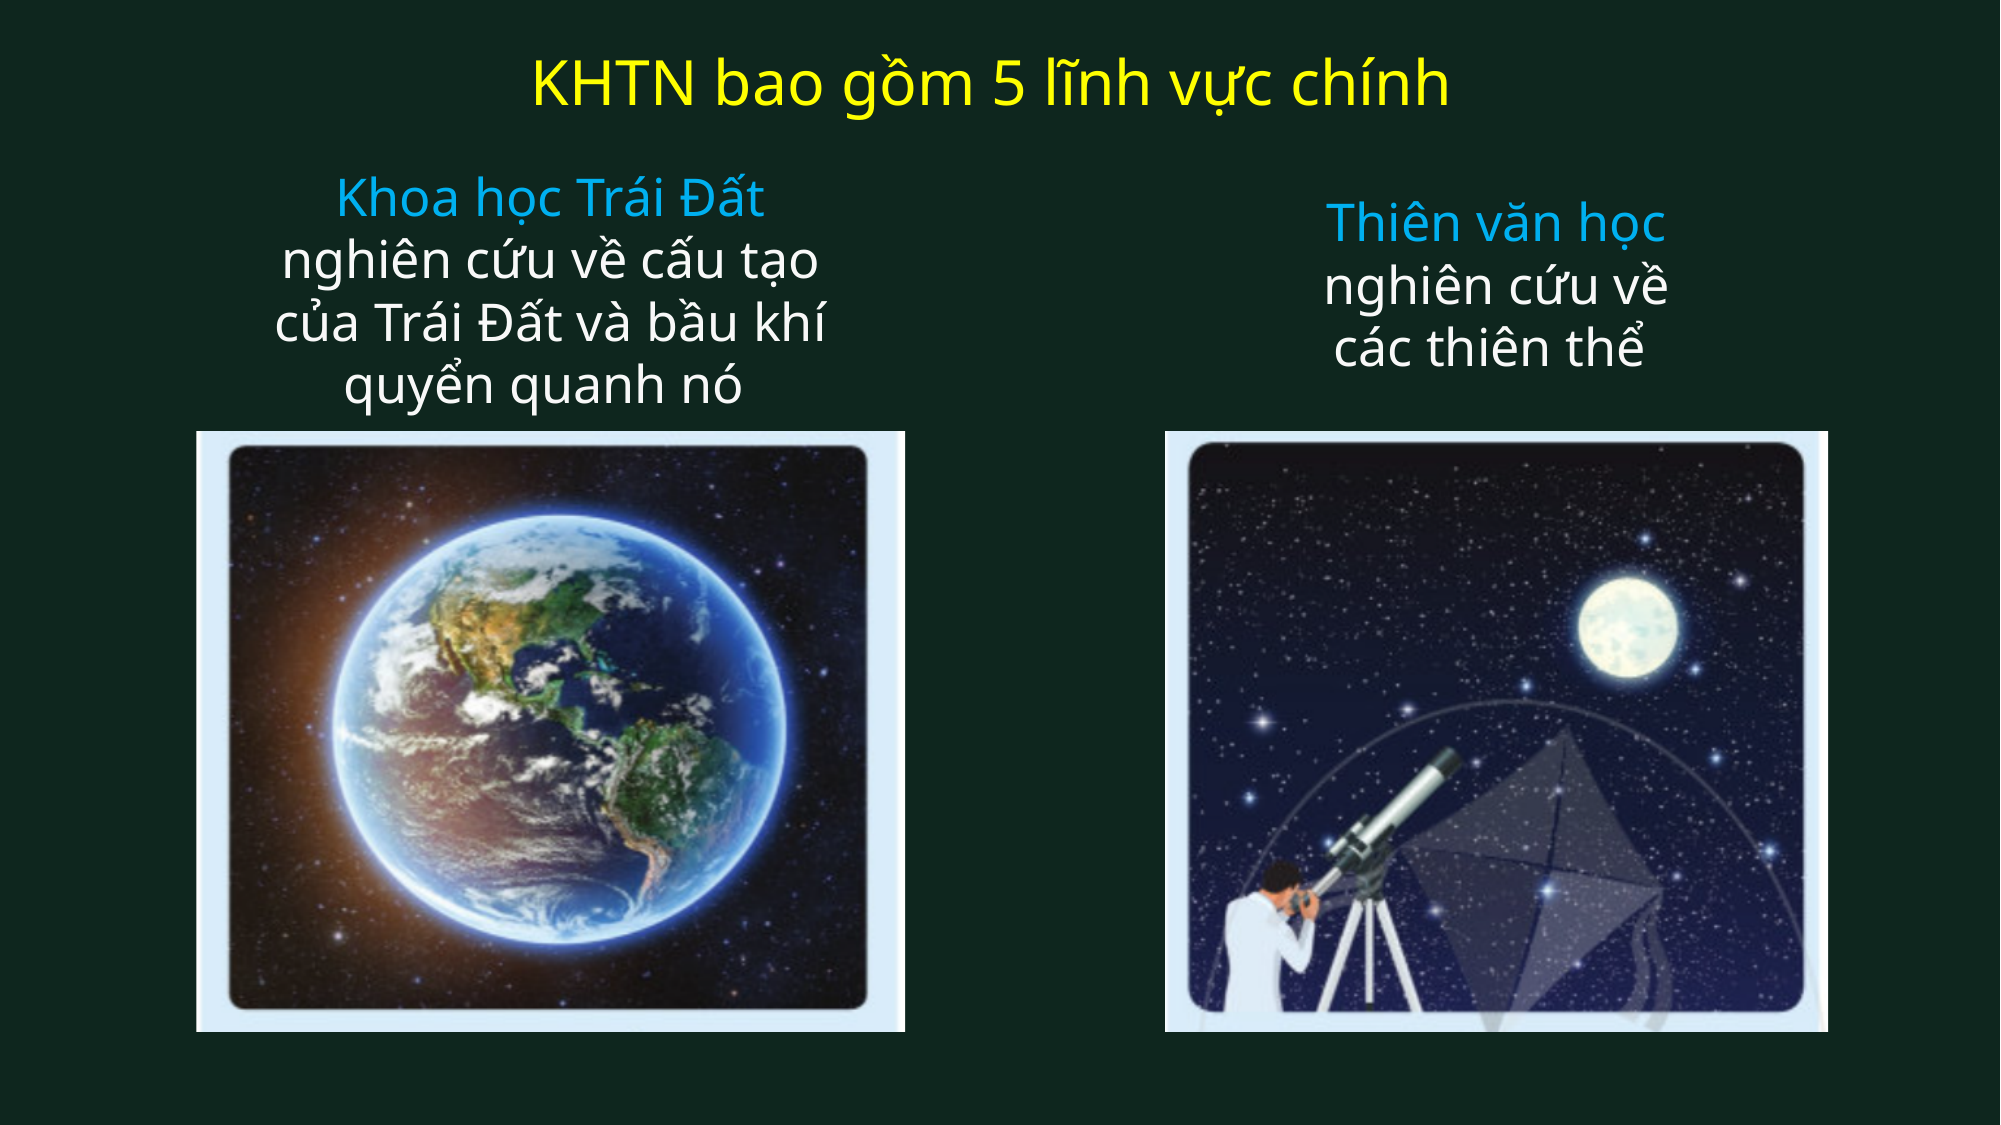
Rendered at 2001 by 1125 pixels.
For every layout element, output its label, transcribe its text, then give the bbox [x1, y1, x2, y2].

text_box Thiên văn học nghiên cứu về các thiên thể [1267, 174, 1726, 280]
text_box Khoa học Trái Đất nghiên cứu về cấu tạo của Trái Đất và bầu khí quyển quanh nó [246, 149, 855, 255]
title KHTN bao gồm 5 lĩnh vực chính [24, 22, 1975, 129]
picture [1164, 431, 1829, 1032]
picture [196, 431, 906, 1032]
